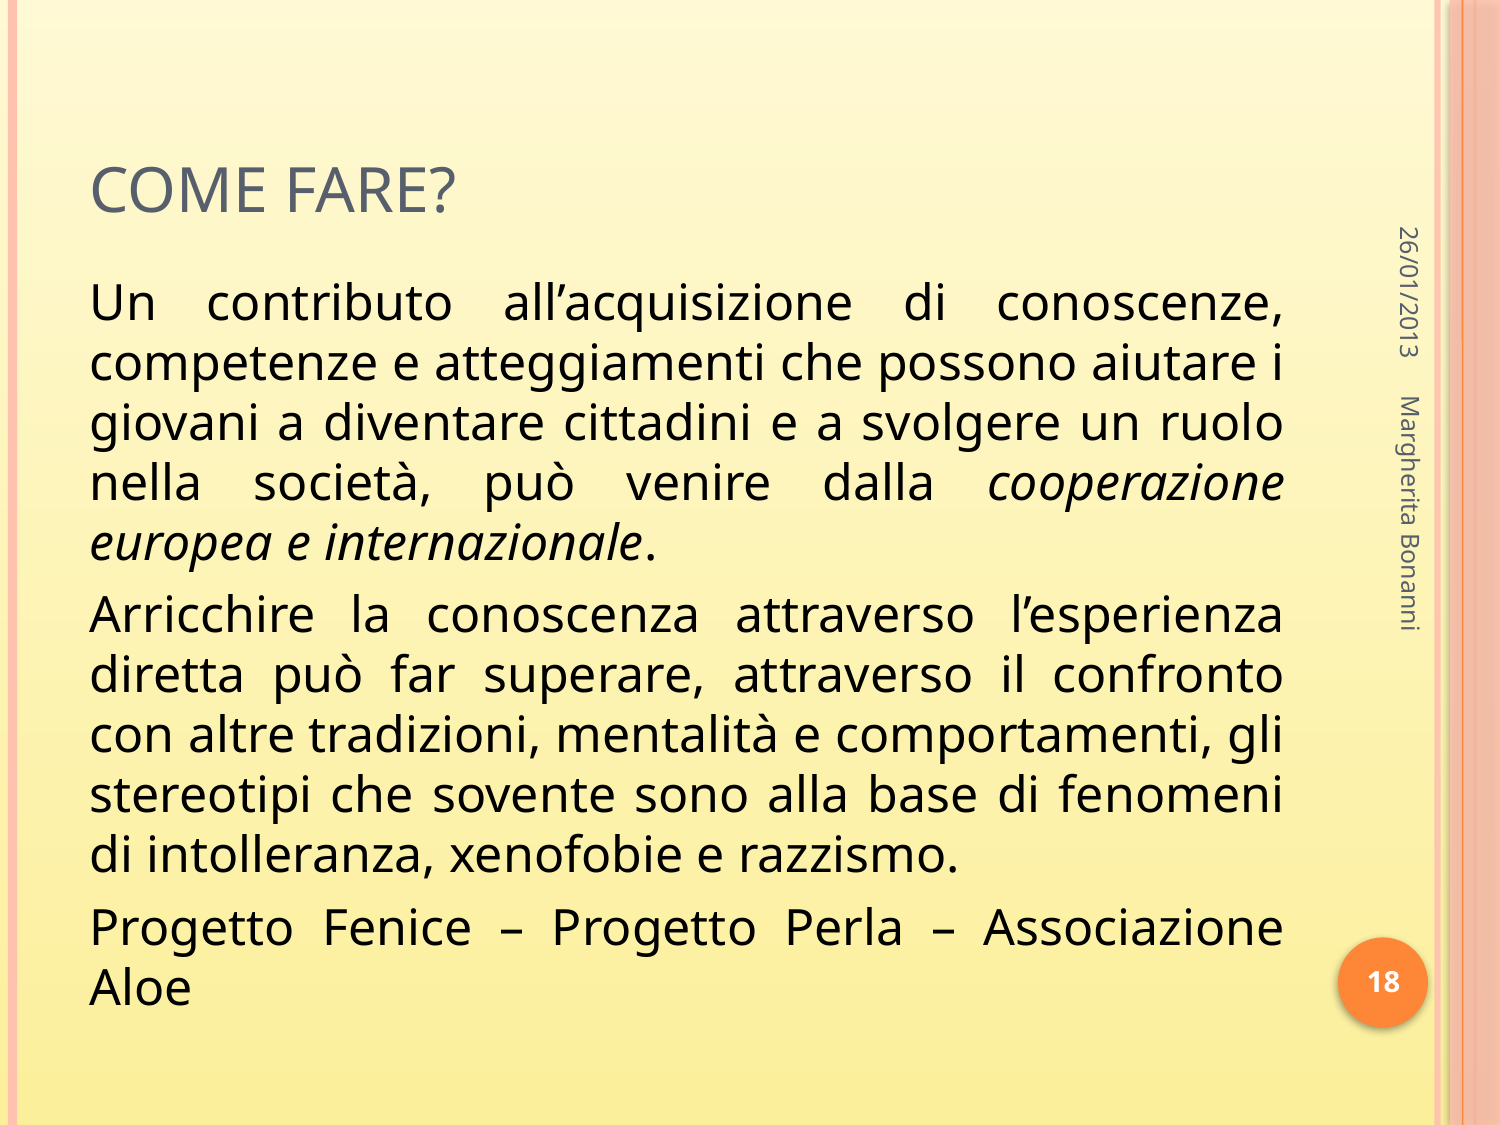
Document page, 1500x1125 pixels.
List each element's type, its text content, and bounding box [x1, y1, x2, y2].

list Un contributo all’acquisizione di conoscenze, competenze e atteggiamenti che possono aiutare i giovani a diventare cittadini e a svolgere un ruolo nella società, può venire dalla cooperazione europea e internazionale. Arricchire la conoscenza attraverso l’esperienza diretta può far superare, attraverso il confronto con altre tradizioni, mentalità e comportamenti, gli stereotipi che sovente sono alla base di fenomeni di intolleranza, xenofobie e razzismo. Progetto Fenice – Progetto Perla – Associazione Aloe [75, 262, 1300, 1062]
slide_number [1378, 43, 1442, 374]
title Come fare? [75, 45, 1300, 233]
footer Margherita Bonanni [1379, 380, 1440, 906]
slide_number 18 [1333, 940, 1434, 1027]
